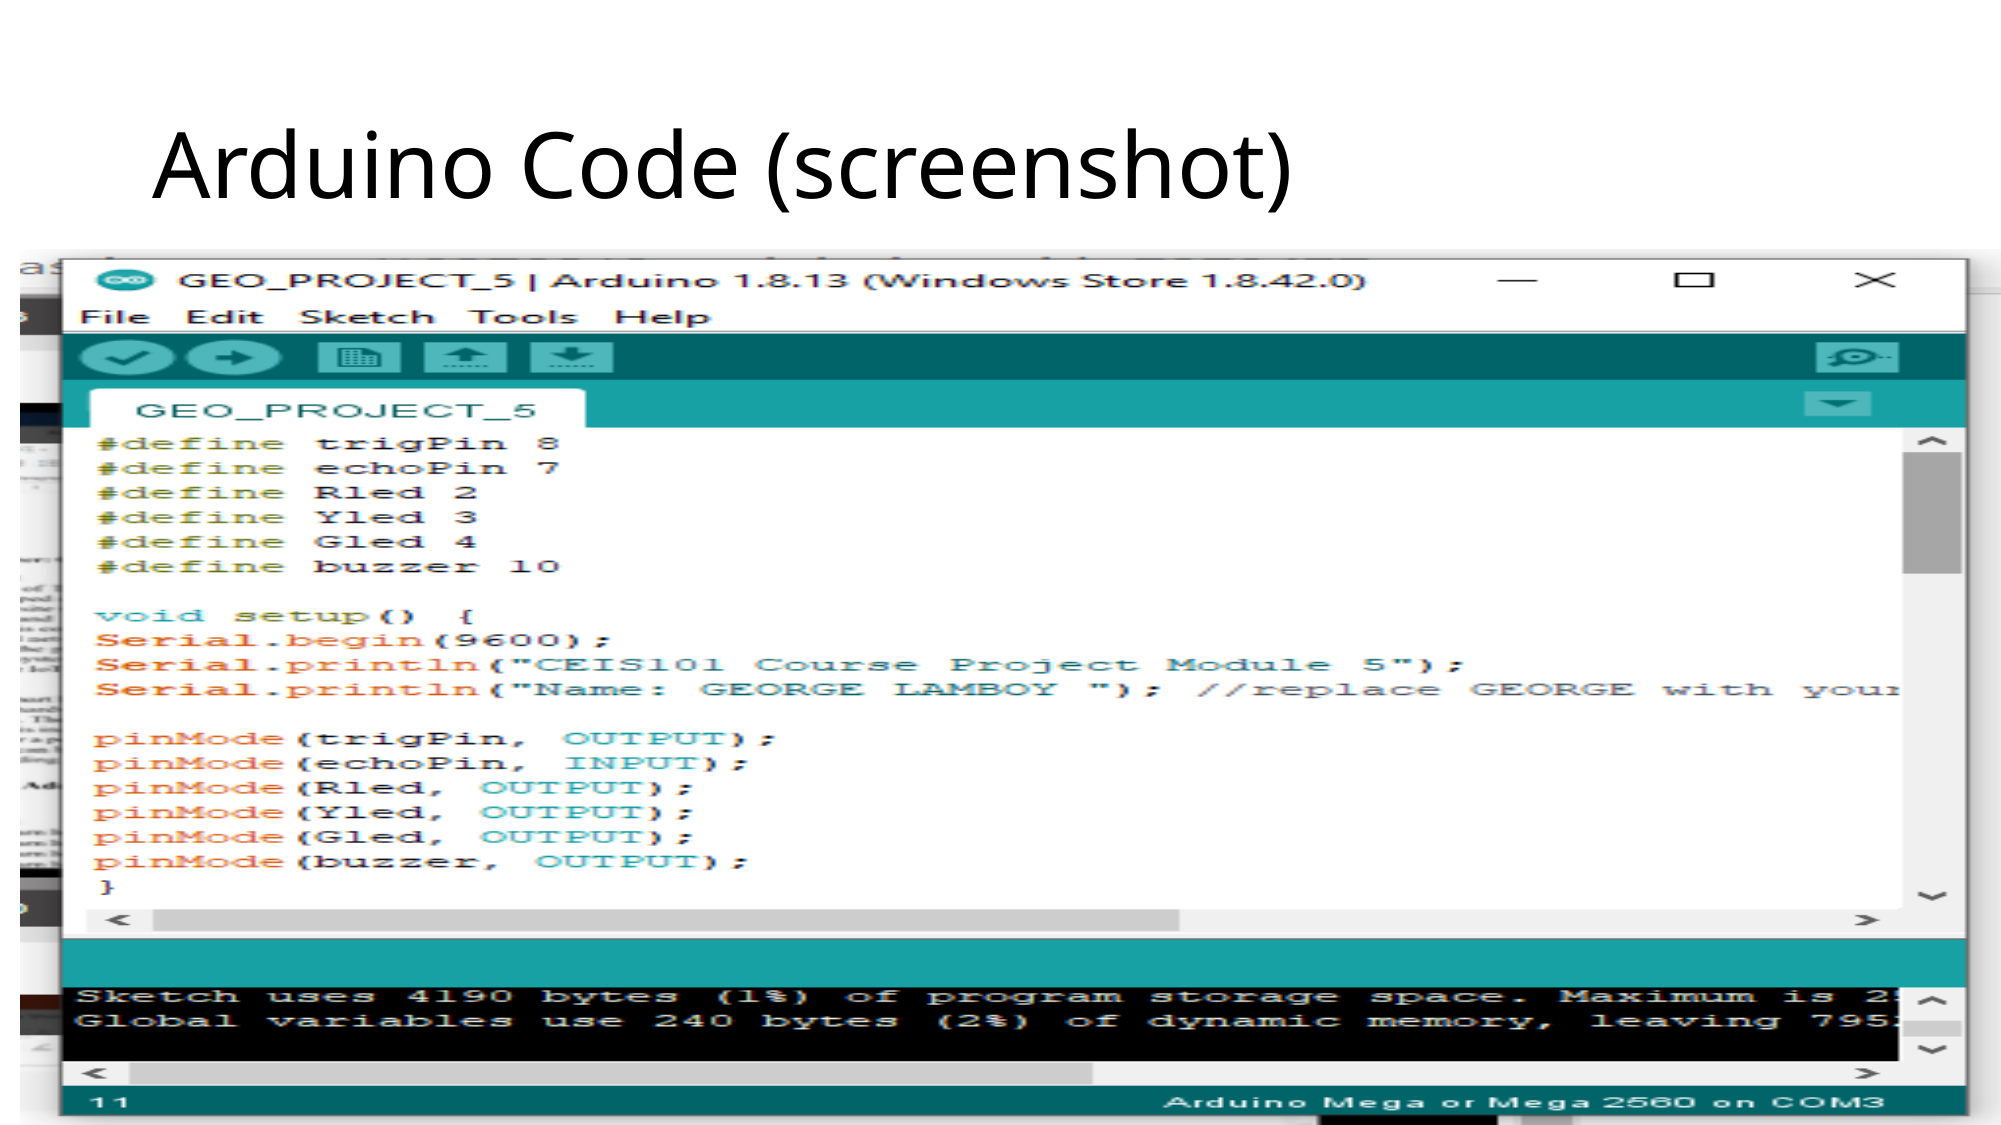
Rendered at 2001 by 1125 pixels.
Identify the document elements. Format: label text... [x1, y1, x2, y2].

title Arduino Code (screenshot) [137, 59, 1863, 249]
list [20, 249, 2000, 1125]
